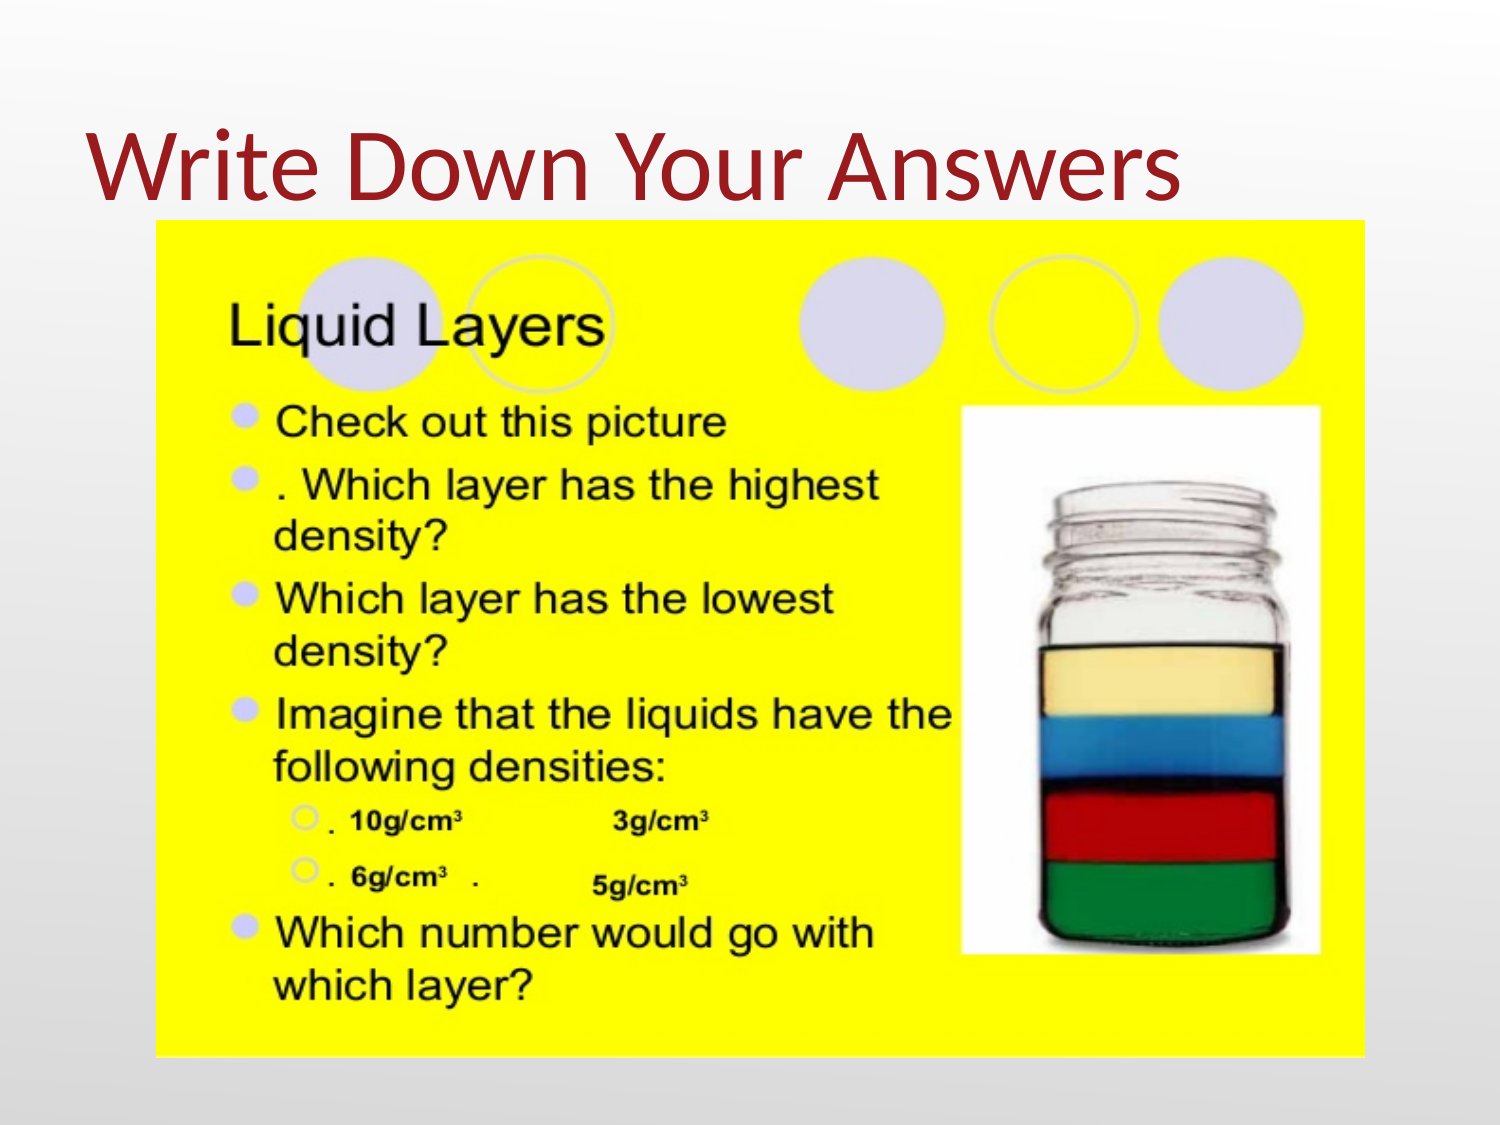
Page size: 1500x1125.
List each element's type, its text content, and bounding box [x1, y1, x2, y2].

picture [155, 220, 1365, 1058]
title Write Down Your Answers [85, 33, 1436, 221]
